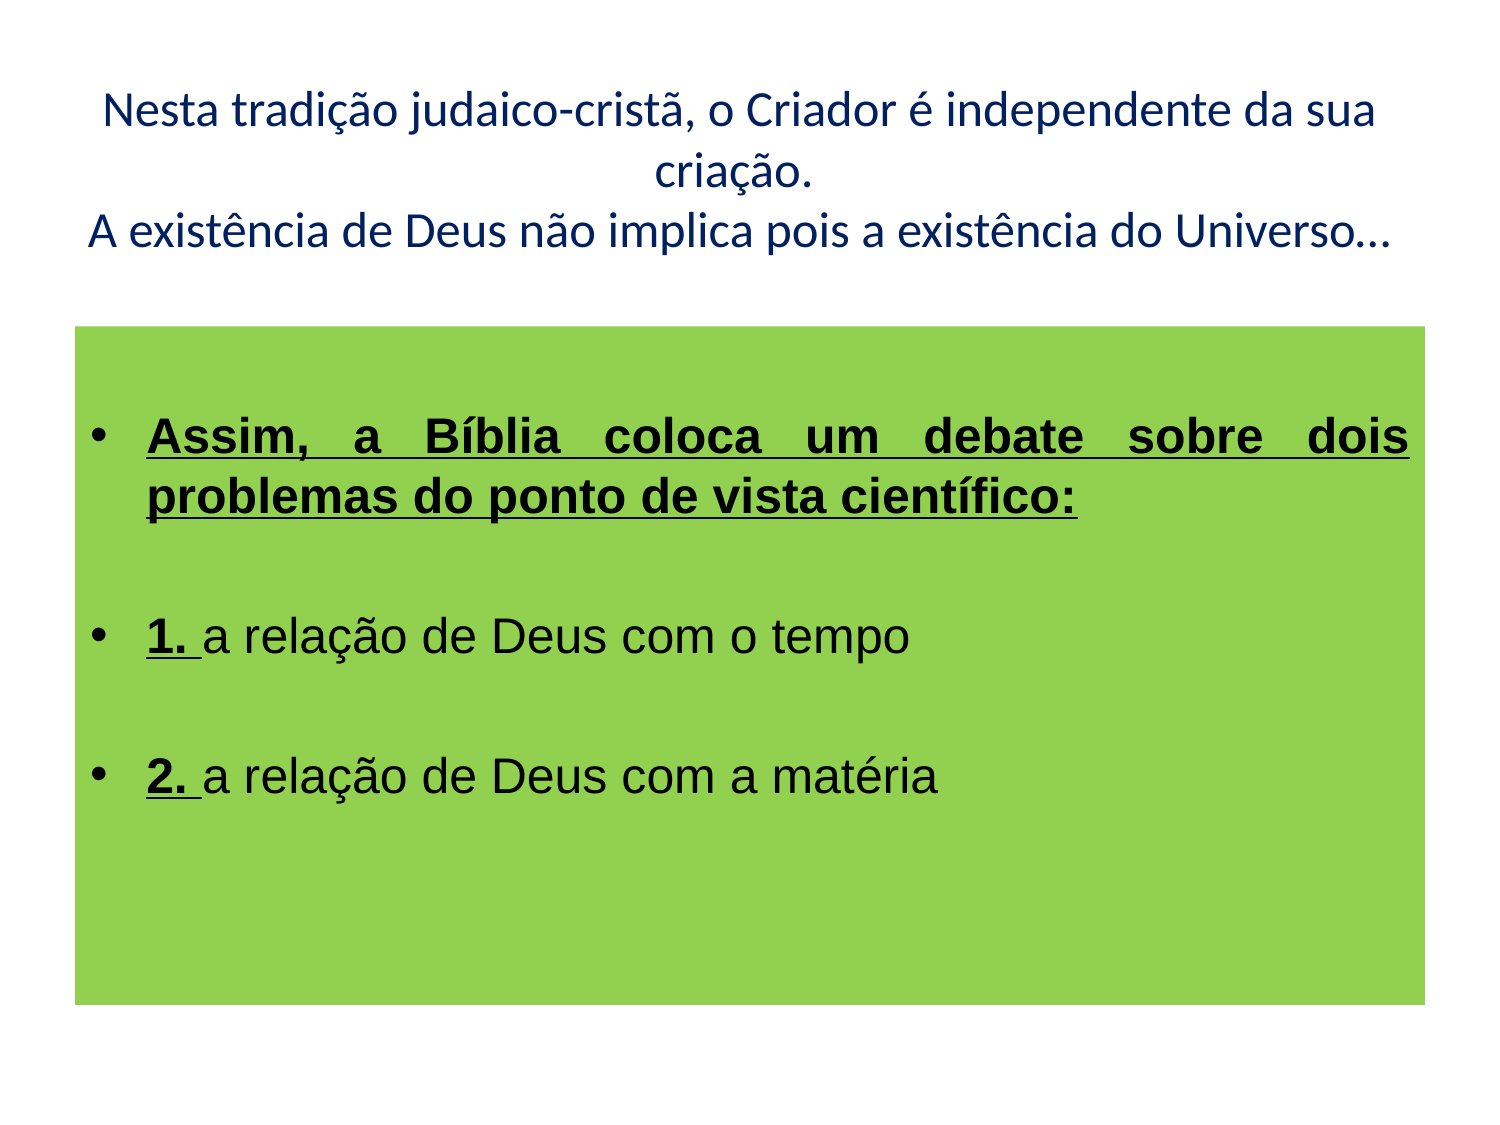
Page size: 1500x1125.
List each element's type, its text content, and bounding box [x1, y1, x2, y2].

title Nesta tradição judaico-cristã, o Criador é independente da sua criação. A existência de Deus não implica pois a existência do Universo… [64, 42, 1415, 291]
list Assim, a Bíblia coloca um debate sobre dois problemas do ponto de vista científico: 1. a relação de Deus com o tempo 2. a relação de Deus com a matéria [75, 326, 1425, 1005]
